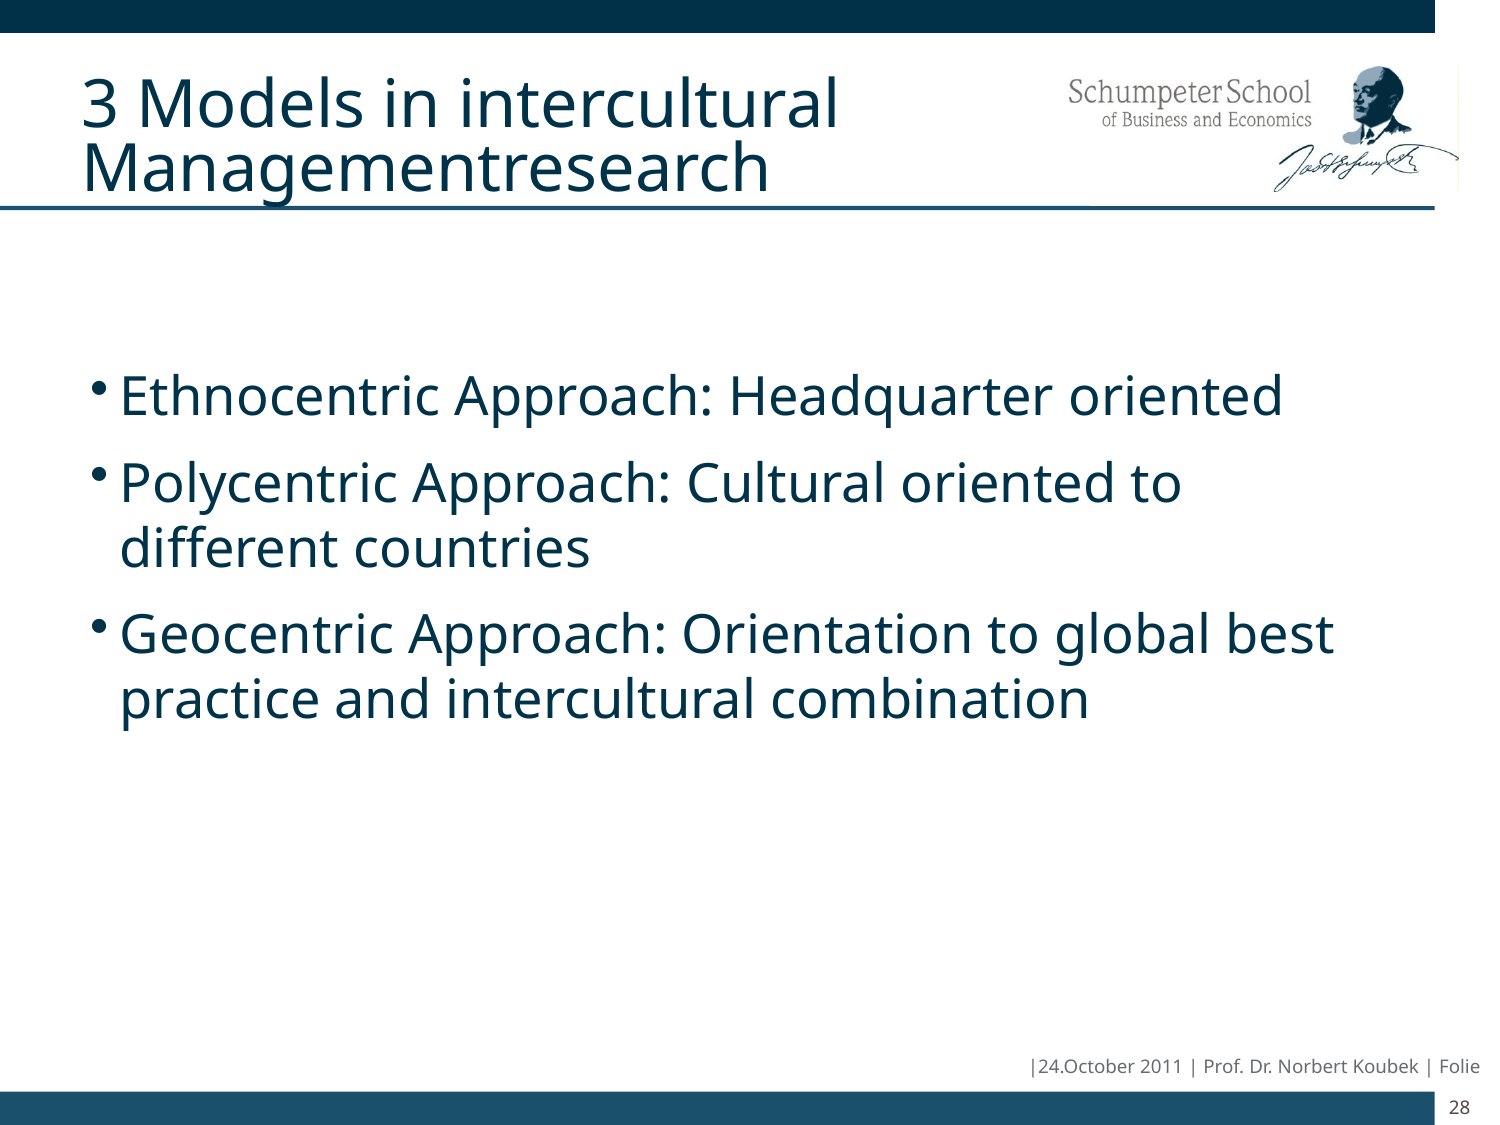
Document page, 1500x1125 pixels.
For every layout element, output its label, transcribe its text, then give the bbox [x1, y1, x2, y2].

picture [1069, 66, 1459, 192]
slide_number 28 [1434, 1087, 1500, 1125]
title 3 Models in intercultural Managementresearch [66, 68, 1417, 208]
footer |24.October 2011 | Prof. Dr. Norbert Koubek | Folie [385, 1046, 1500, 1097]
list Ethnocentric Approach: Headquarter oriented Polycentric Approach: Cultural oriented to different countries Geocentric Approach: Orientation to global best practice and intercultural combination [75, 262, 1425, 1005]
